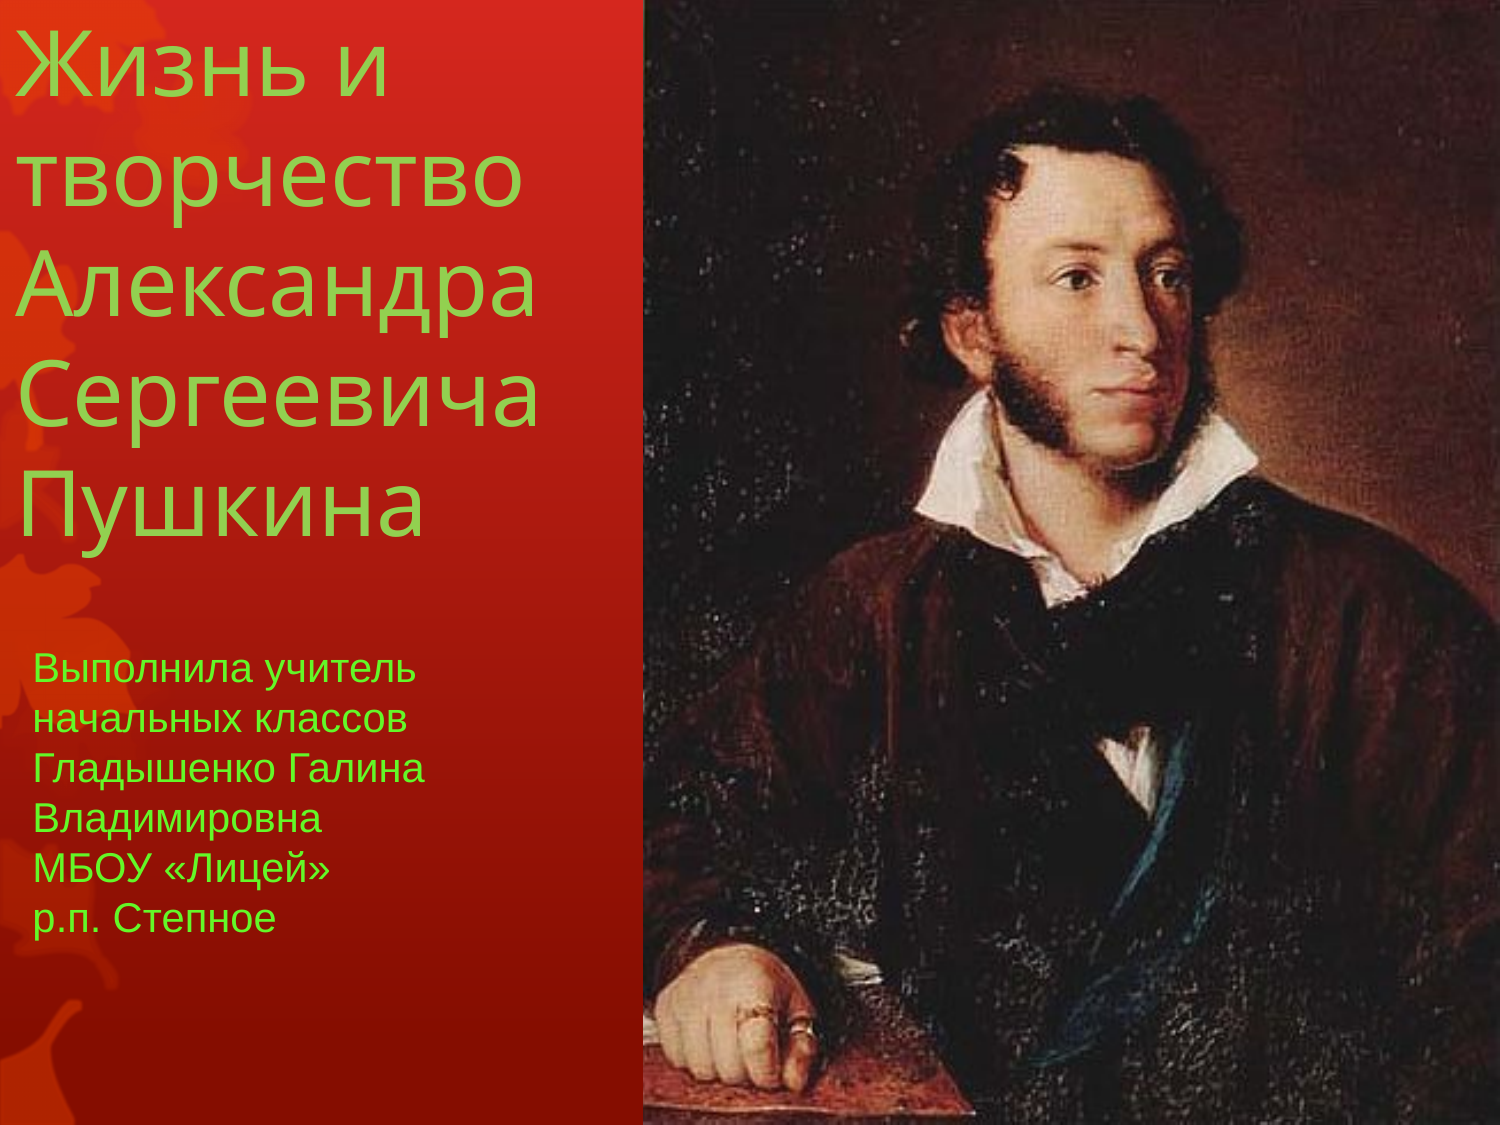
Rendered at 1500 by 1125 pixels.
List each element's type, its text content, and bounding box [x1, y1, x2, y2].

title Жизнь и творчество Александра Сергеевича Пушкина [0, 113, 637, 563]
text_box Выполнила учитель начальных классов Гладышенко Галина Владимировна МБОУ «Лицей» р.п. Степное [17, 633, 526, 949]
picture [643, 0, 1500, 1125]
